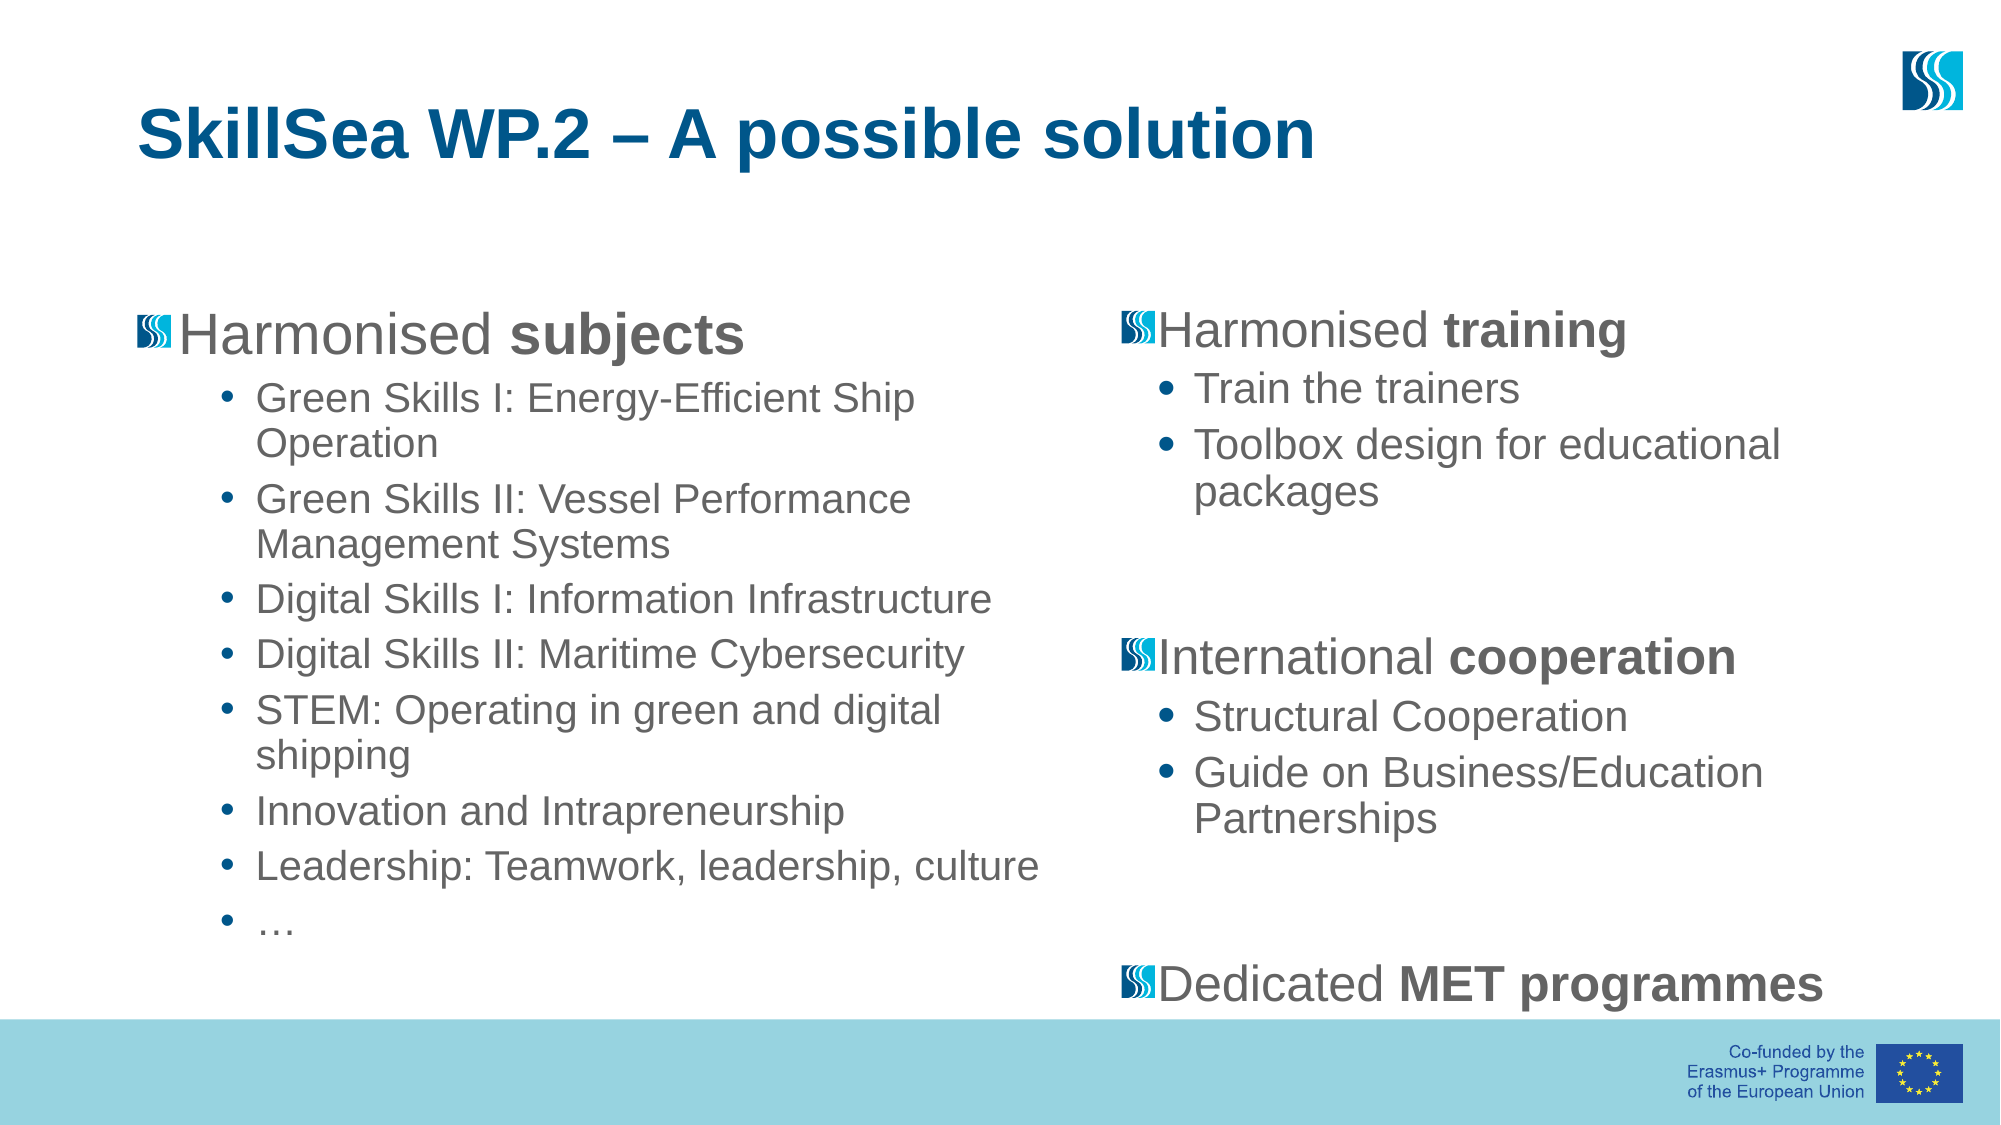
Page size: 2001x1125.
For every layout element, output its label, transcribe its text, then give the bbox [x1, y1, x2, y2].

title SkillSea WP.2 – A possible solution [137, 41, 1863, 231]
list Harmonised training Train the trainers Toolbox design for educational packages International cooperation Structural Cooperation Guide on Business/Education Partnerships Dedicated MET programmes [1121, 299, 1972, 1014]
list Harmonised subjects Green Skills I: Energy-Efficient Ship Operation Green Skills II: Vessel Performance Management Systems Digital Skills I: Information Infrastructure Digital Skills II: Maritime Cybersecurity STEM: Operating in green and digital shipping Innovation and Intrapreneurship Leadership: Teamwork, leadership, culture … [137, 299, 1053, 1014]
